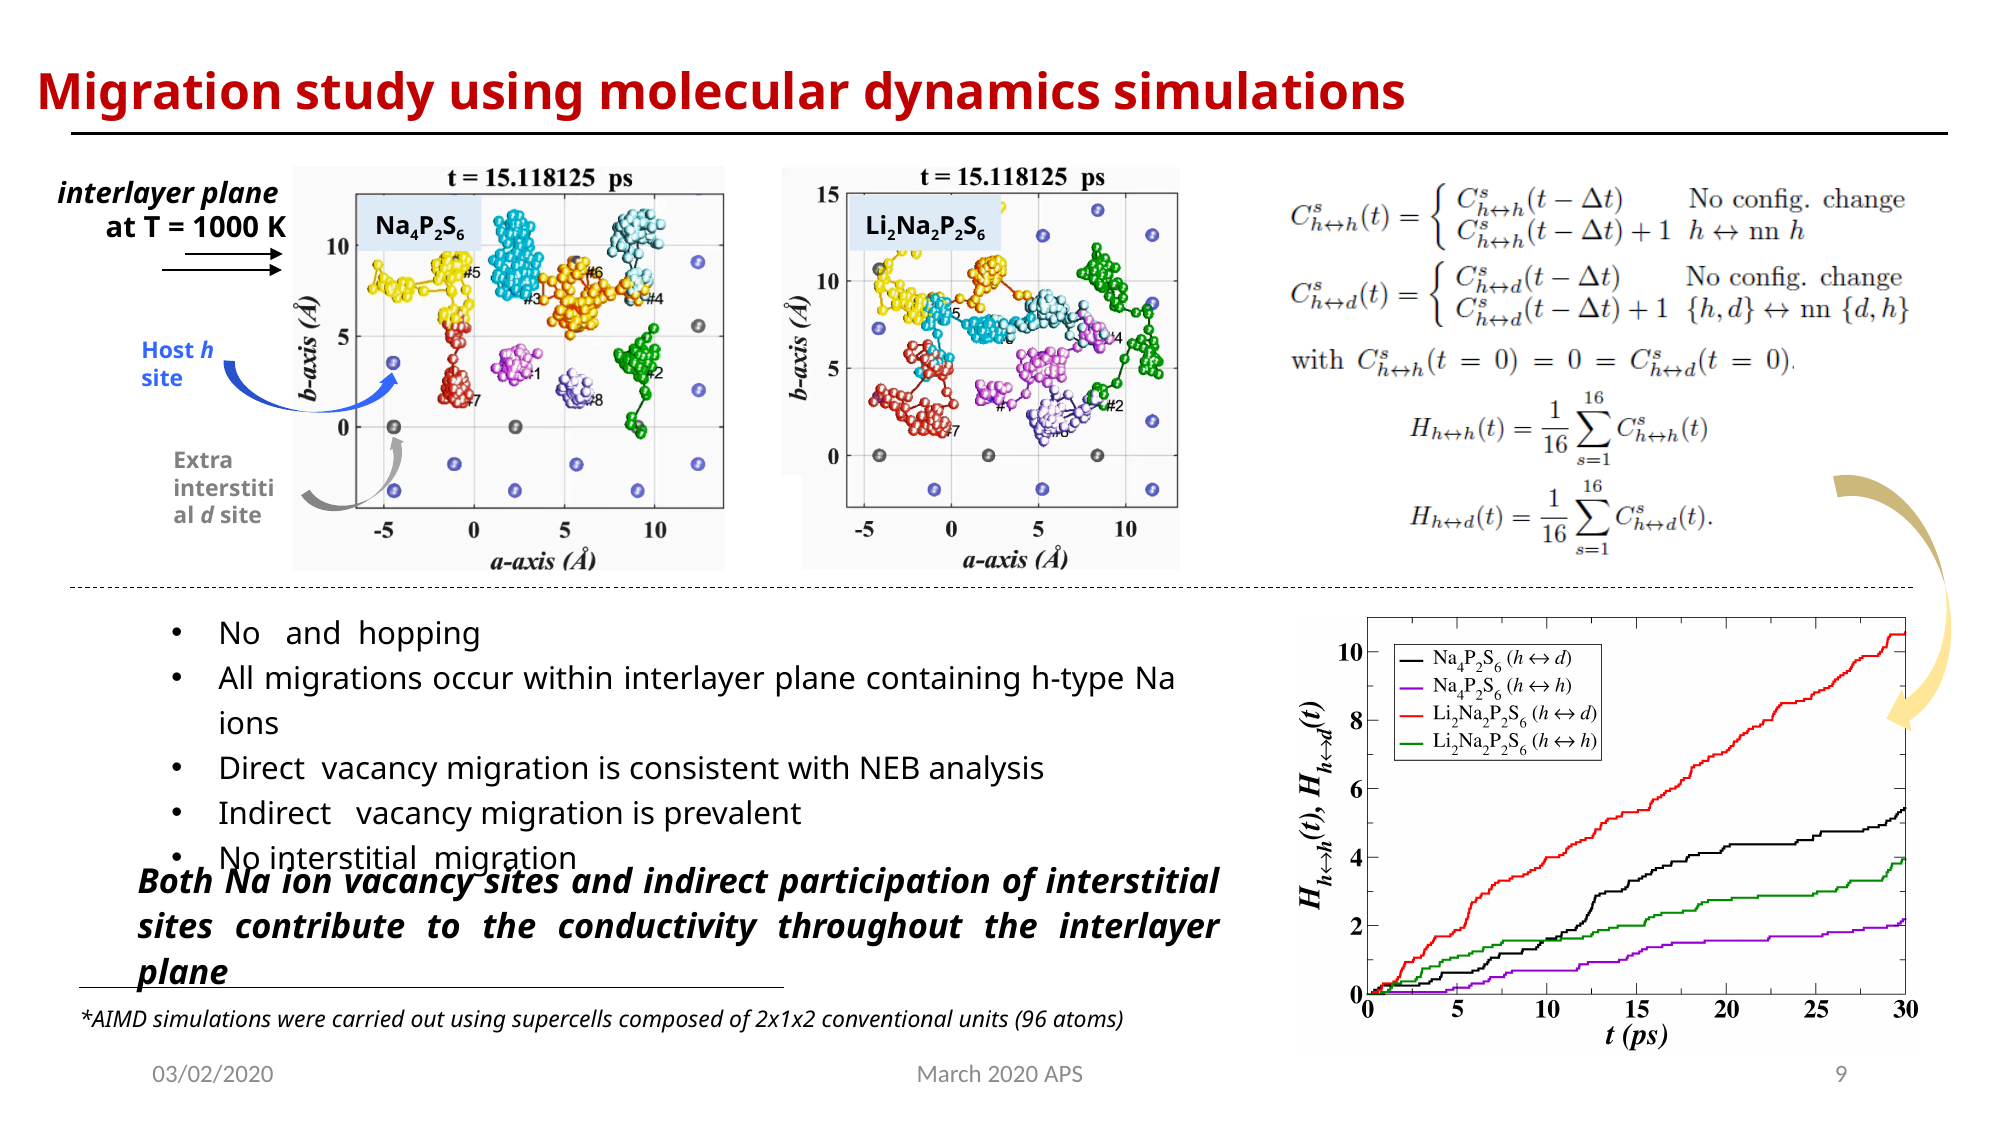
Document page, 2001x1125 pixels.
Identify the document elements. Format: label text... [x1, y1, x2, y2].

picture [1285, 343, 1794, 380]
text_box Host h site [126, 328, 270, 398]
text_box Both Na ion vacancy sites and indirect participation of interstitial sites contribute to the conductivity throughout the interlayer plane [123, 847, 1235, 999]
footer March 2020 APS [662, 1042, 1338, 1103]
text_box Extra interstitial d site [158, 438, 291, 536]
picture [735, 165, 1180, 577]
text_box *AIMD simulations were carried out using supercells composed of 2x1x2 conventional units (96 atoms) [64, 993, 1150, 1040]
slide_number 9 [1412, 1052, 1863, 1103]
picture [1408, 389, 1717, 558]
text_box interlayer plane at T = 1000 K [33, 166, 291, 252]
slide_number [137, 1042, 588, 1103]
picture [1298, 616, 1919, 1052]
picture [291, 166, 726, 572]
text_box [1831, 473, 1953, 715]
picture [1282, 176, 1913, 327]
text_box [222, 359, 291, 412]
text_box Migration study using molecular dynamics simulations [21, 51, 1422, 127]
